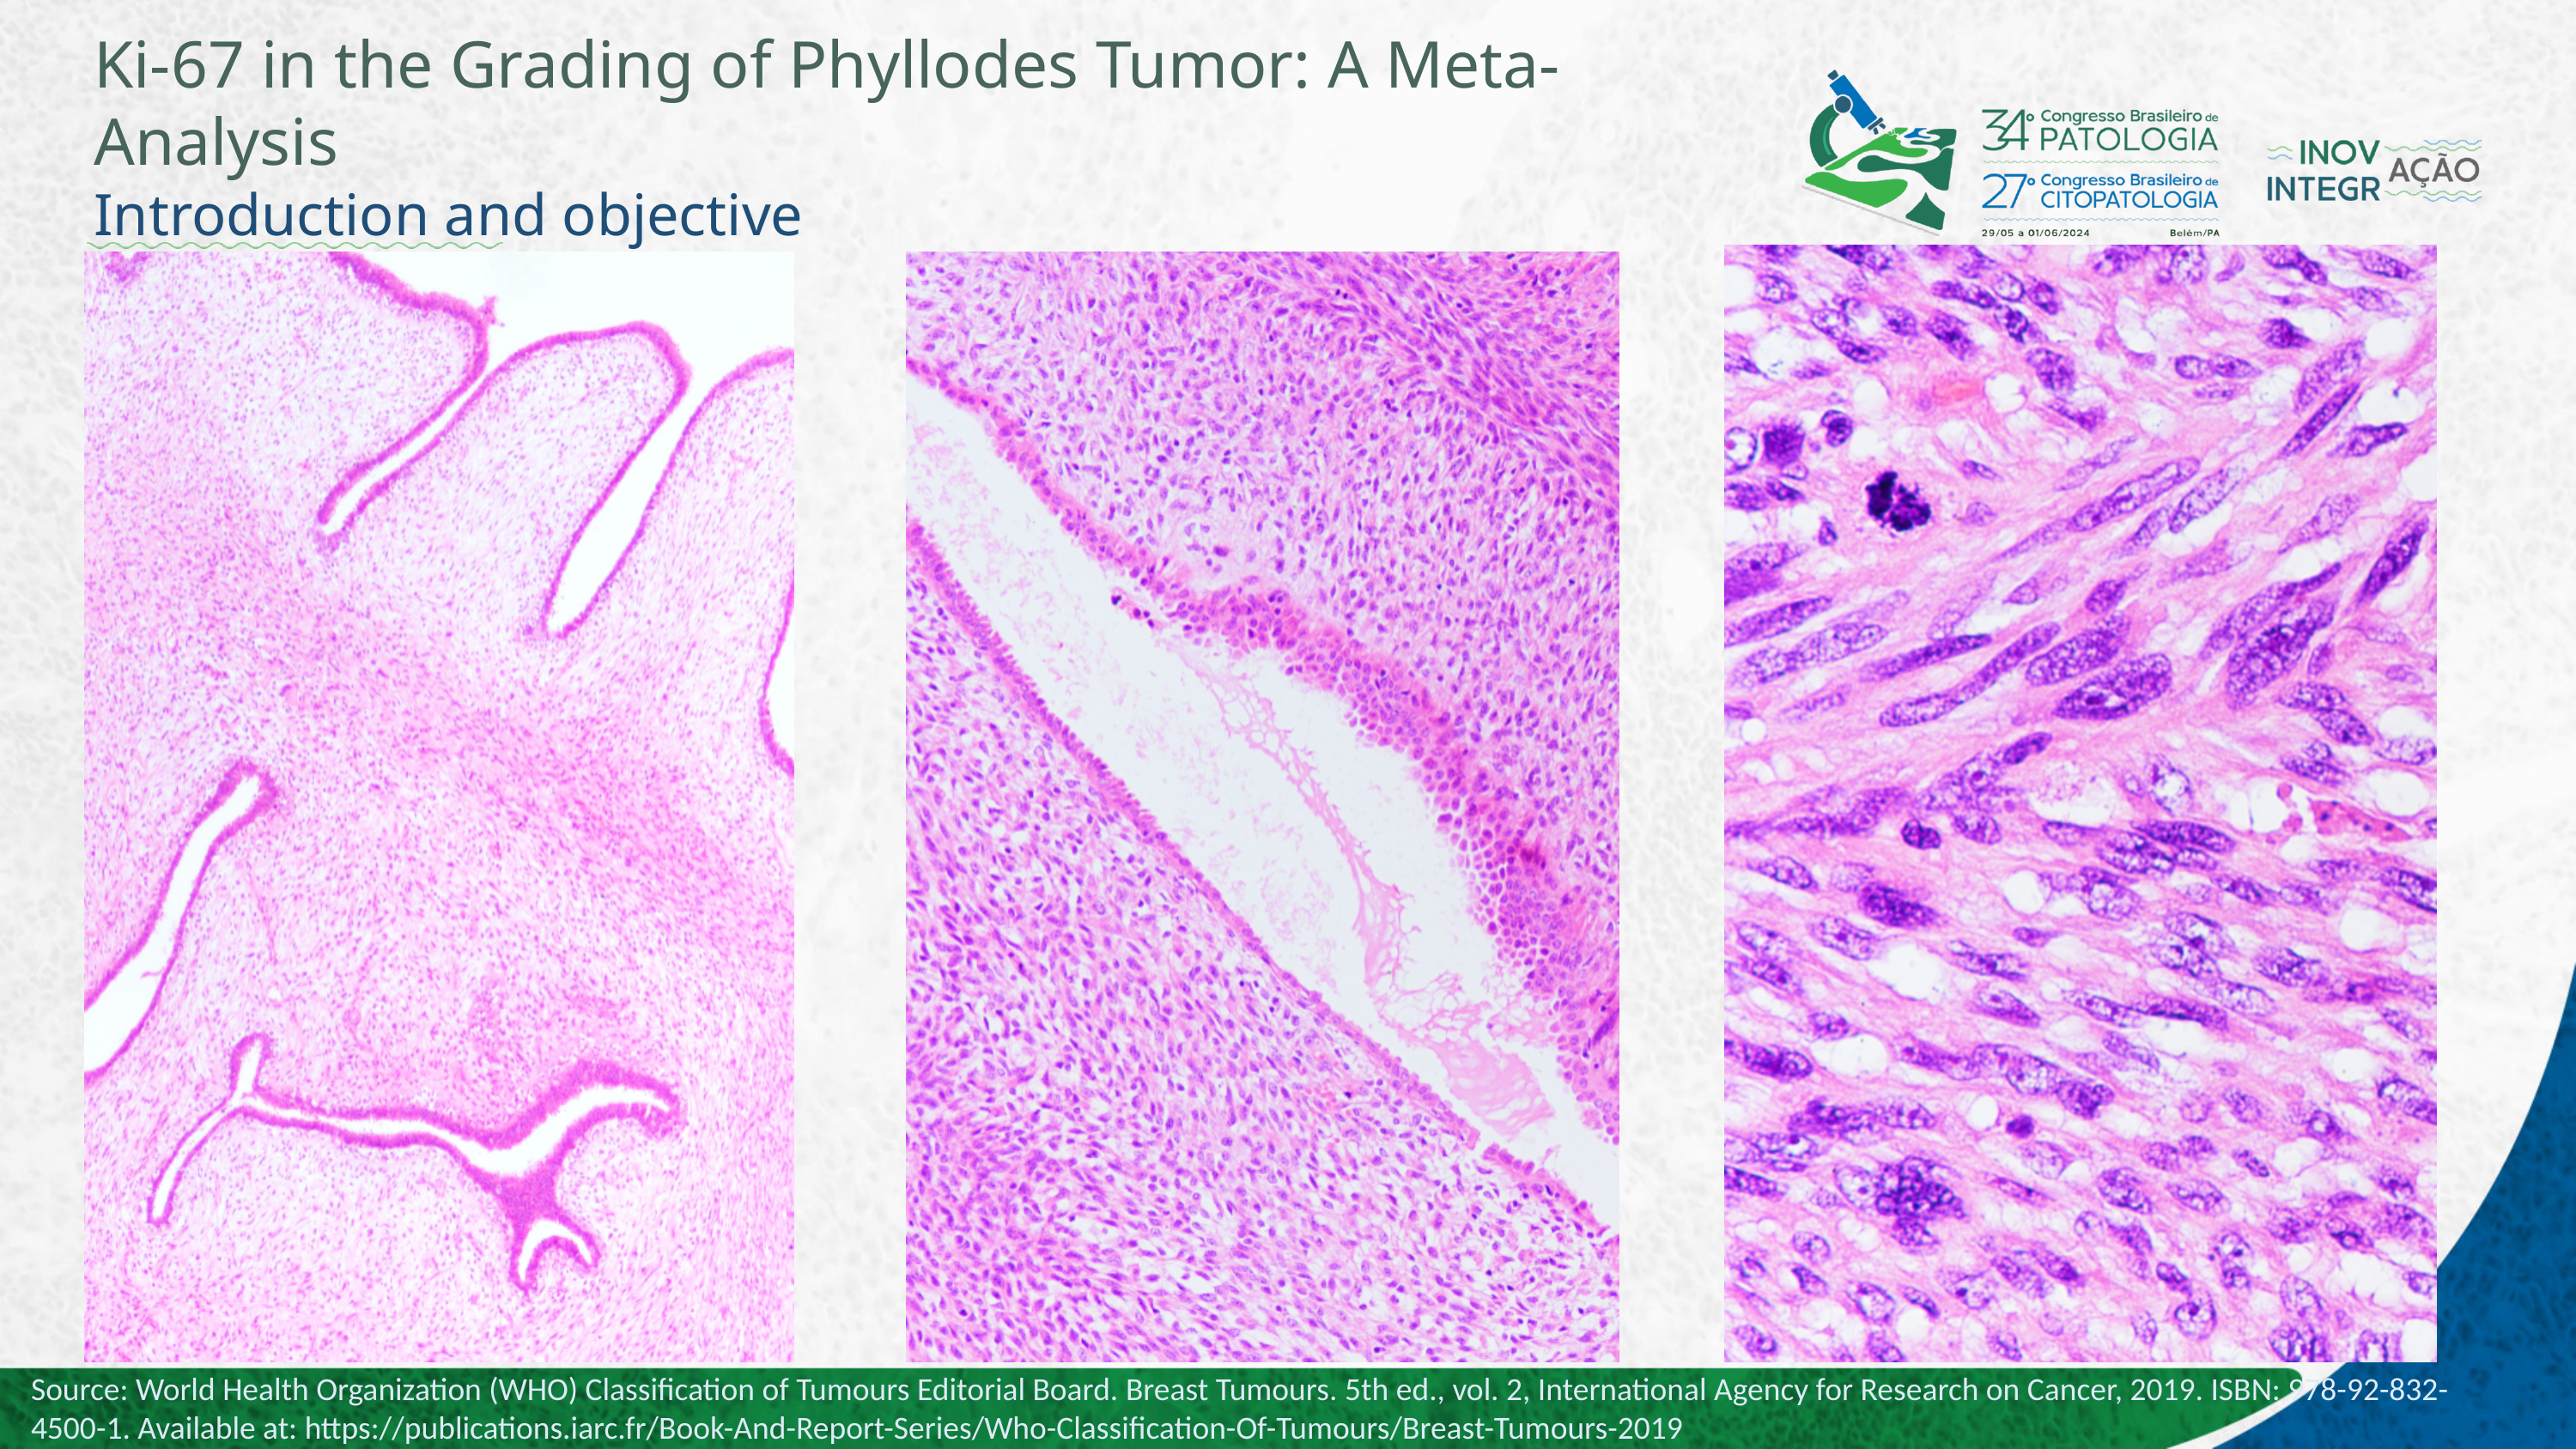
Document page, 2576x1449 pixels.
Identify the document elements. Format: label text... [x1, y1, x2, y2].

title Ki-67 in the Grading of Phyllodes Tumor: A Meta-Analysis Introduction and objective [81, 17, 1724, 189]
text_box Source: World Health Organization (WHO) Classification of Tumours Editorial Board. Breast Tumours. 5th ed., vol. 2, International Agency for Research on Cancer, 2019. ISBN: 978-92-832-4500-1. Available at: https://publications.iarc.fr/Book-And-Report-Series/Who-Classification-Of-Tumours/Breast-Tumours-2019 [18, 1361, 2506, 1449]
picture [0, 0, 2576, 1449]
